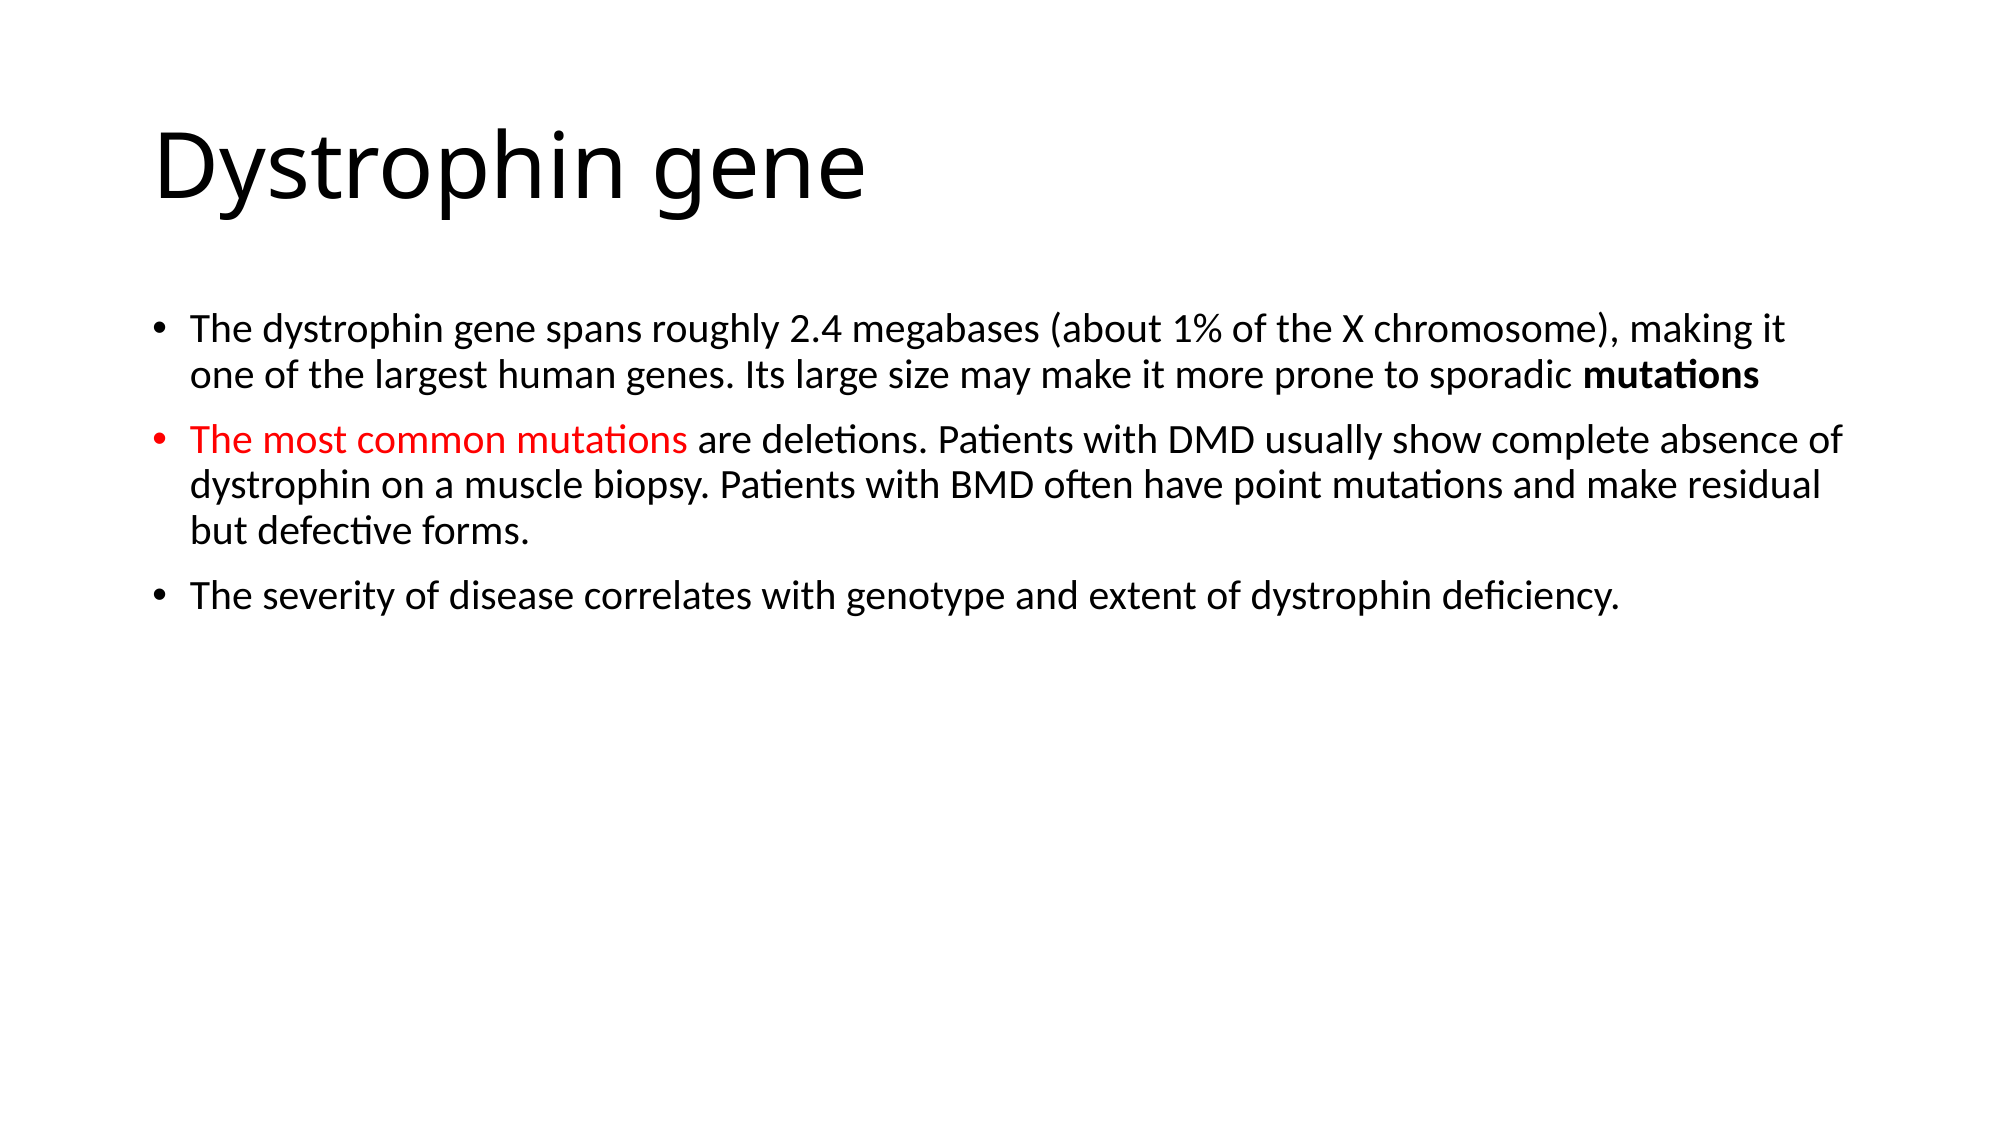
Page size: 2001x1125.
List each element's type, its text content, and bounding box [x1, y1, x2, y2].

list The dystrophin gene spans roughly 2.4 megabases (about 1% of the X chromosome), making it one of the largest human genes. Its large size may make it more prone to sporadic mutations The most common mutations are deletions. Patients with DMD usually show complete absence of dystrophin on a muscle biopsy. Patients with BMD often have point mutations and make residual but defective forms. The severity of disease correlates with genotype and extent of dystrophin deficiency. [137, 299, 1863, 1014]
title Dystrophin gene [137, 59, 1863, 278]
